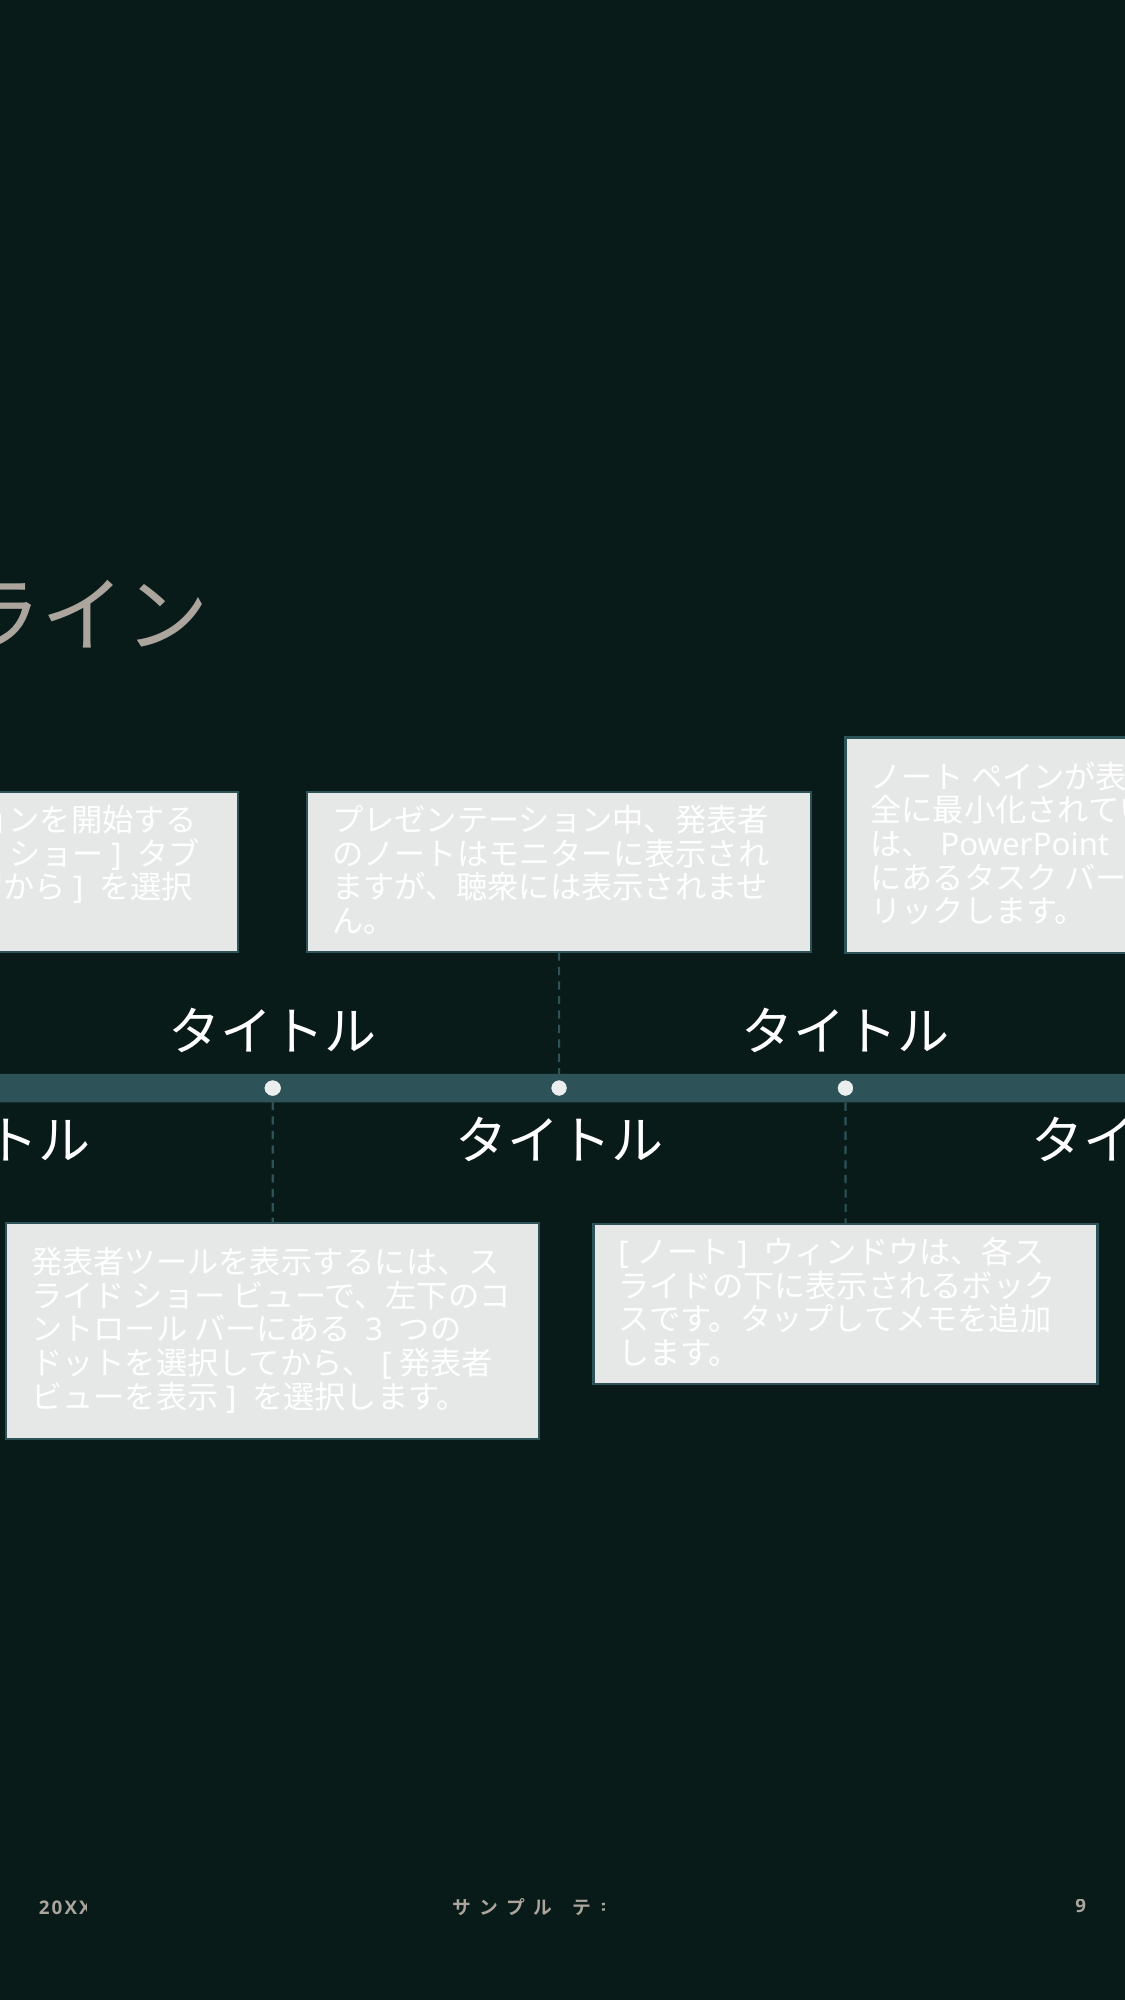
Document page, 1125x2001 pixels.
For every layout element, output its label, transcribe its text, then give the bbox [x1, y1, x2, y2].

slide_number 20XX [23, 1853, 330, 1961]
title タイムライン [0, 555, 1125, 731]
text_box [0, 731, 1125, 1445]
slide_number 9 [970, 1853, 1102, 1961]
footer サンプル テキスト [330, 1853, 795, 1961]
